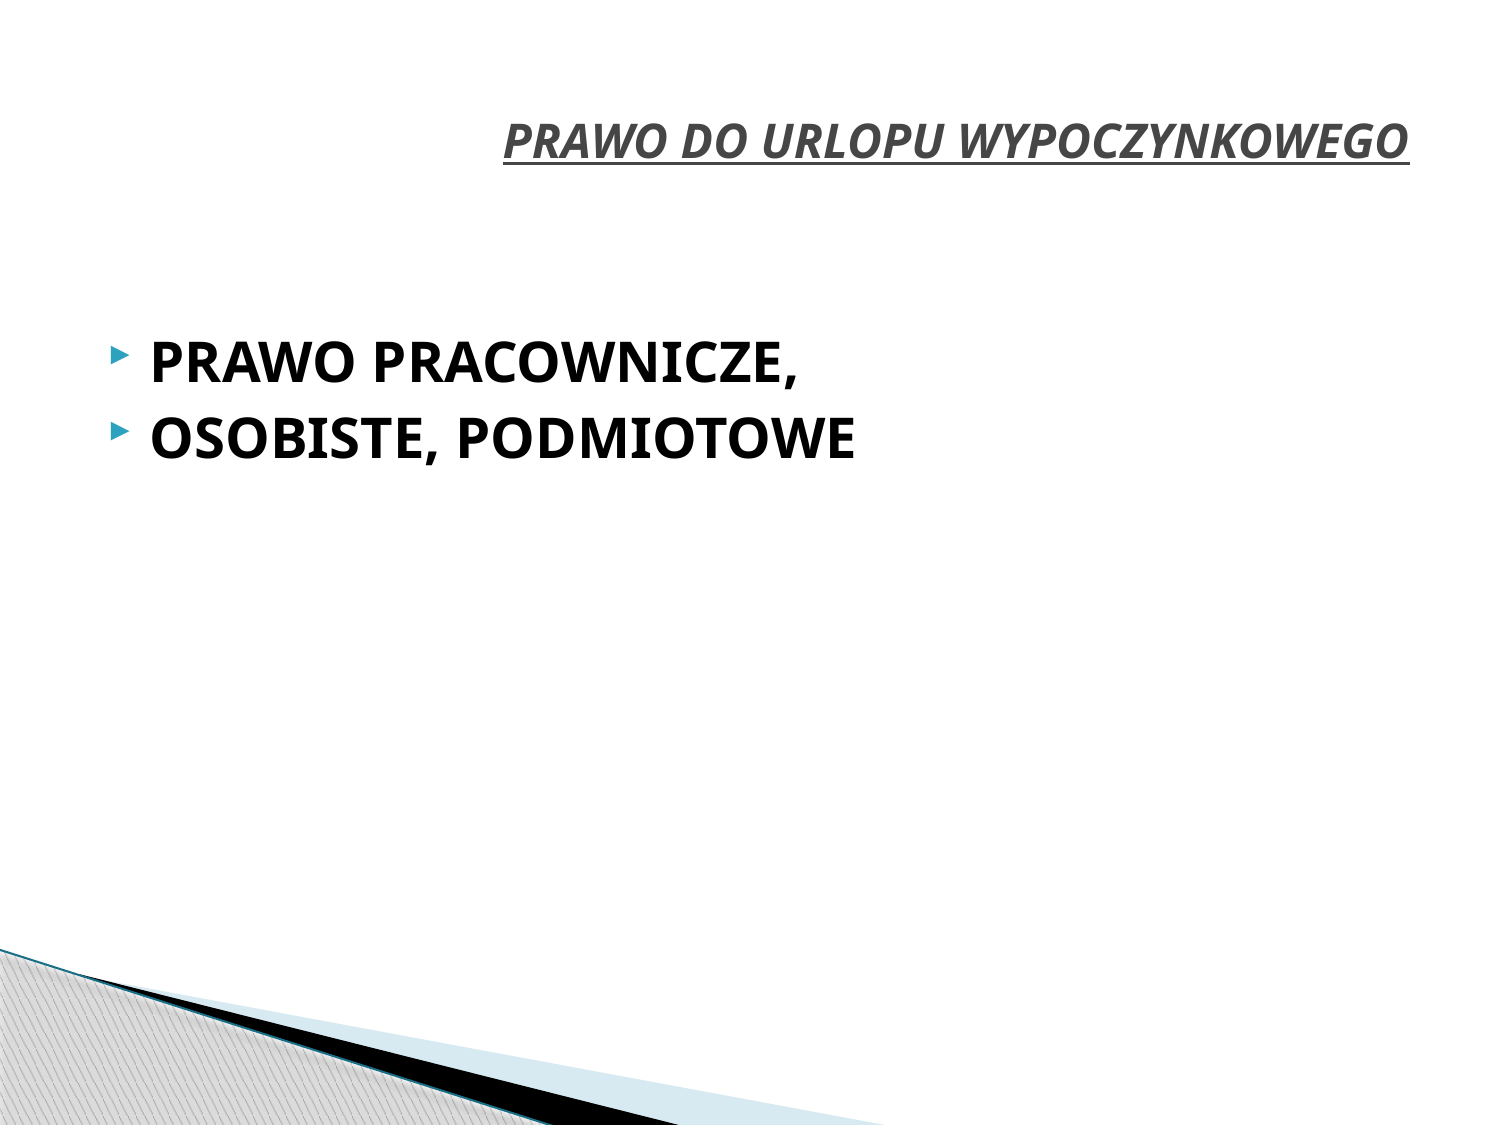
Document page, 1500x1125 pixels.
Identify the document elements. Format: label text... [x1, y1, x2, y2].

list PRAWO PRACOWNICZE, OSOBISTE, PODMIOTOWE [75, 243, 1425, 986]
title PRAWO DO URLOPU WYPOCZYNKOWEGO [75, 45, 1425, 233]
